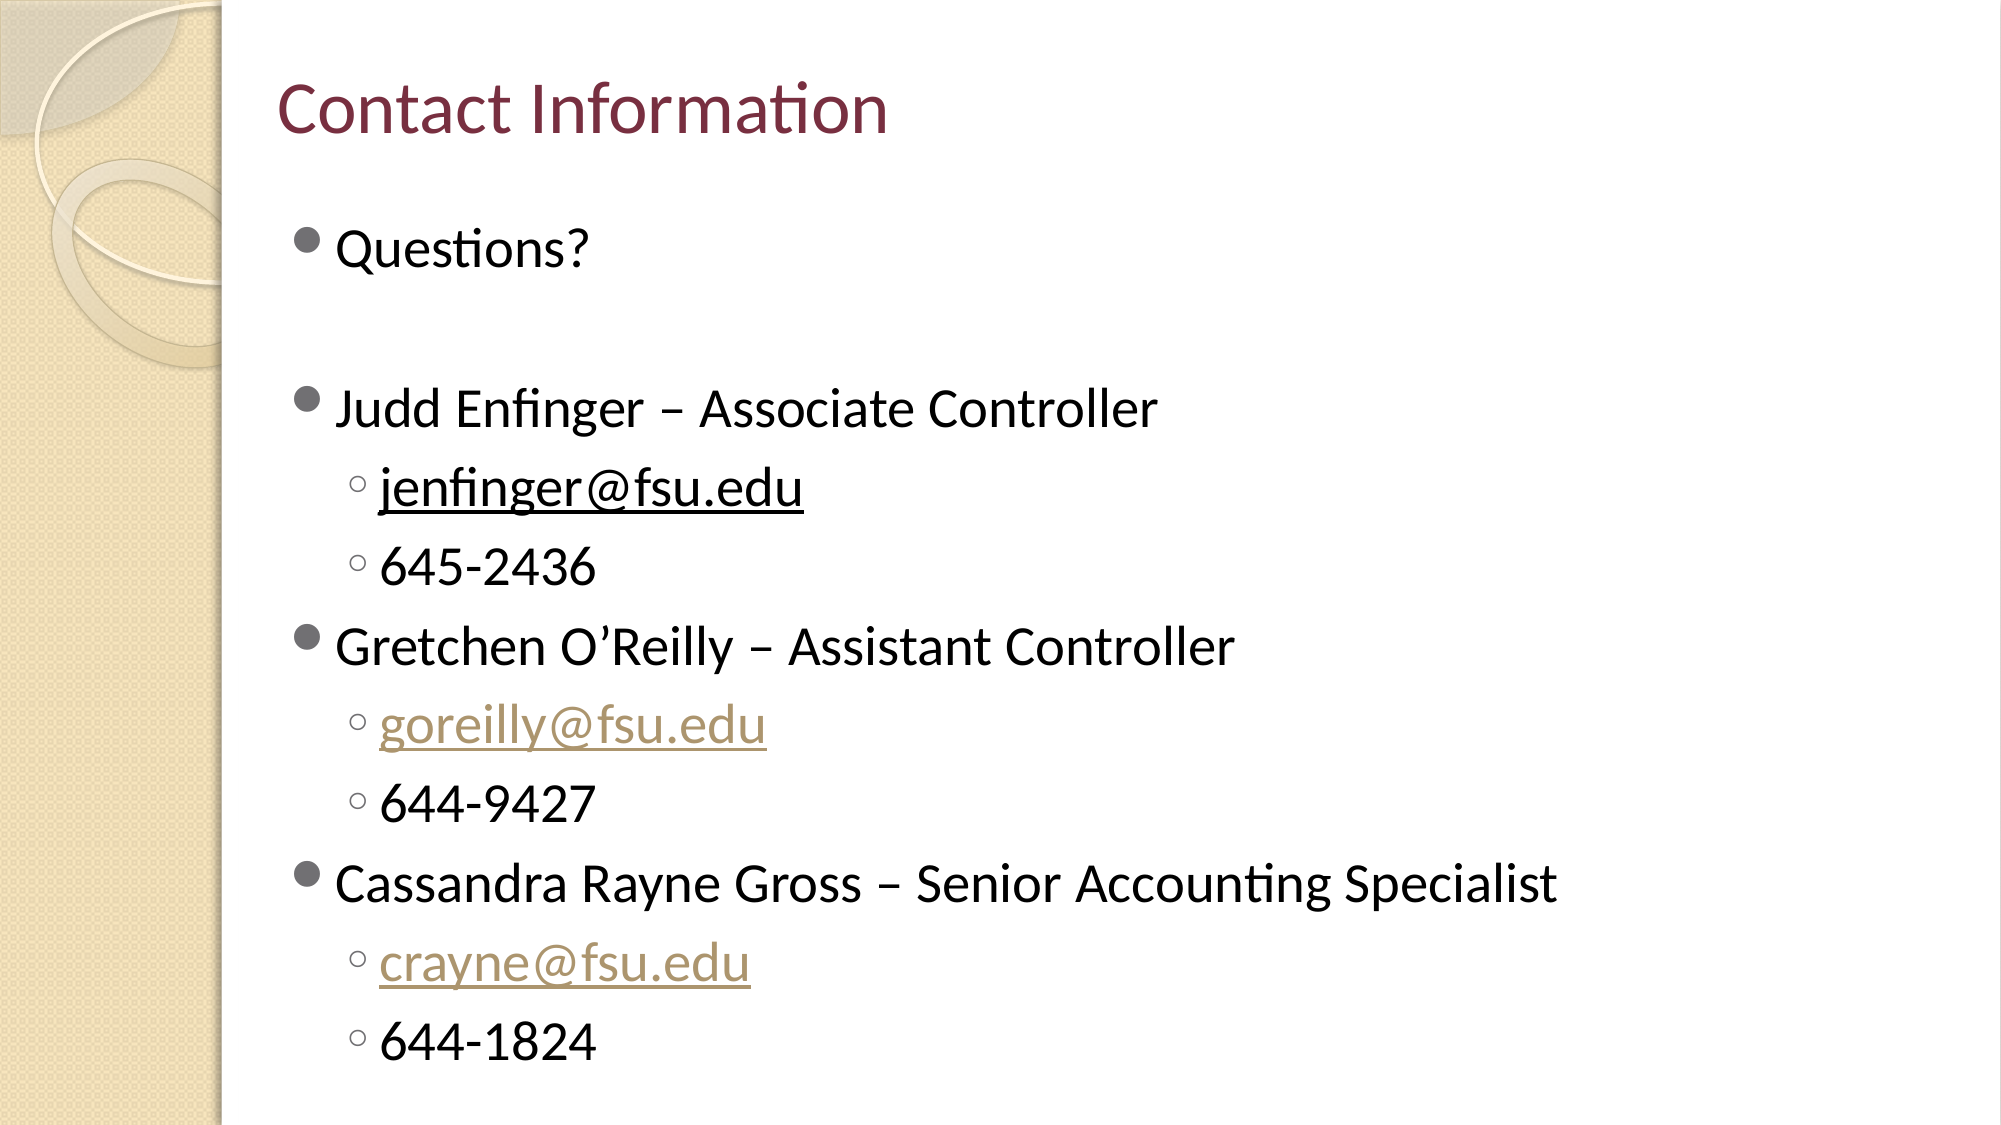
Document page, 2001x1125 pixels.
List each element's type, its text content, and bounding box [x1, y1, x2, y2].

title Contact Information [262, 45, 1954, 163]
list Questions? Judd Enfinger – Associate Controller jenfinger@fsu.edu 645-2436 Gretchen O’Reilly – Assistant Controller goreilly@fsu.edu 644-9427 Cassandra Rayne Gross – Senior Accounting Specialist crayne@fsu.edu 644-1824 [262, 204, 1954, 1088]
